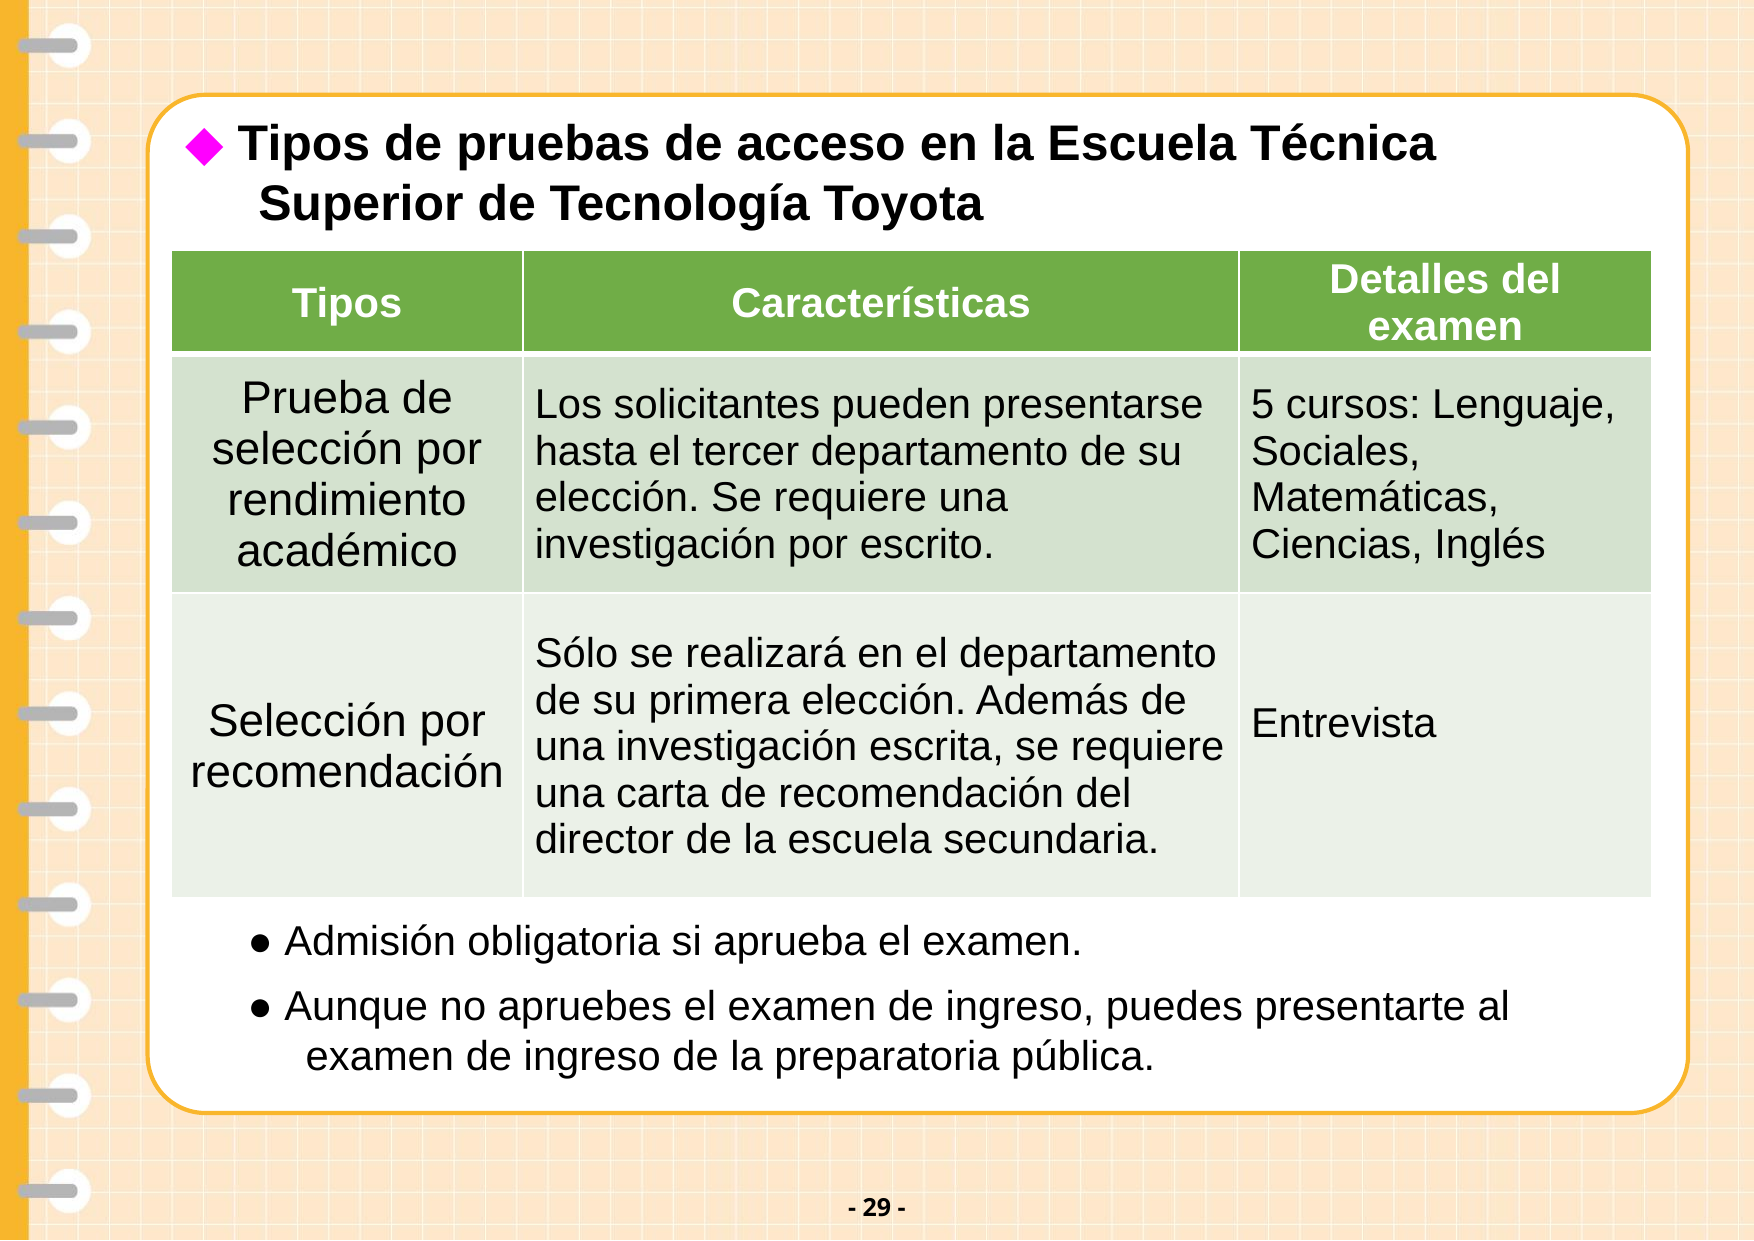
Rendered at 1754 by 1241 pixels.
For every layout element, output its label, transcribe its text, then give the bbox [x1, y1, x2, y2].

slide_number - 28 - [679, 1185, 1075, 1231]
table_cell Los solicitantes pueden presentarse hasta el tercer departamento de su elección. Se requiere una investigación por escrito. [524, 357, 1238, 592]
text_box ● Admisión obligatoria si aprueba el examen. [232, 906, 1612, 971]
table_cell Selección por recomendación [172, 594, 522, 897]
table_header Detalles del examen [1240, 251, 1651, 351]
picture [0, 0, 1754, 1240]
text_box ◆ Tipos de pruebas de acceso en la Escuela Técnica Superior de Tecnología Toyota [170, 103, 1652, 239]
table_cell 5 cursos: Lenguaje, Sociales, Matemáticas, Ciencias, Inglés [1240, 357, 1651, 592]
table_header Tipos [172, 251, 522, 351]
table_cell Entrevista [1240, 594, 1651, 897]
table_header Características [524, 251, 1238, 351]
table_cell Sólo se realizará en el departamento de su primera elección. Además de una investigación escrita, se requiere una carta de recomendación del director de la escuela secundaria. [524, 594, 1238, 897]
text_box [146, 93, 1690, 1115]
table_cell Prueba de selección por rendimiento académico [172, 357, 522, 592]
text_box ● Aunque no apruebes el examen de ingreso, puedes presentarte al examen de ingreso de la preparatoria pública. [232, 971, 1652, 1087]
